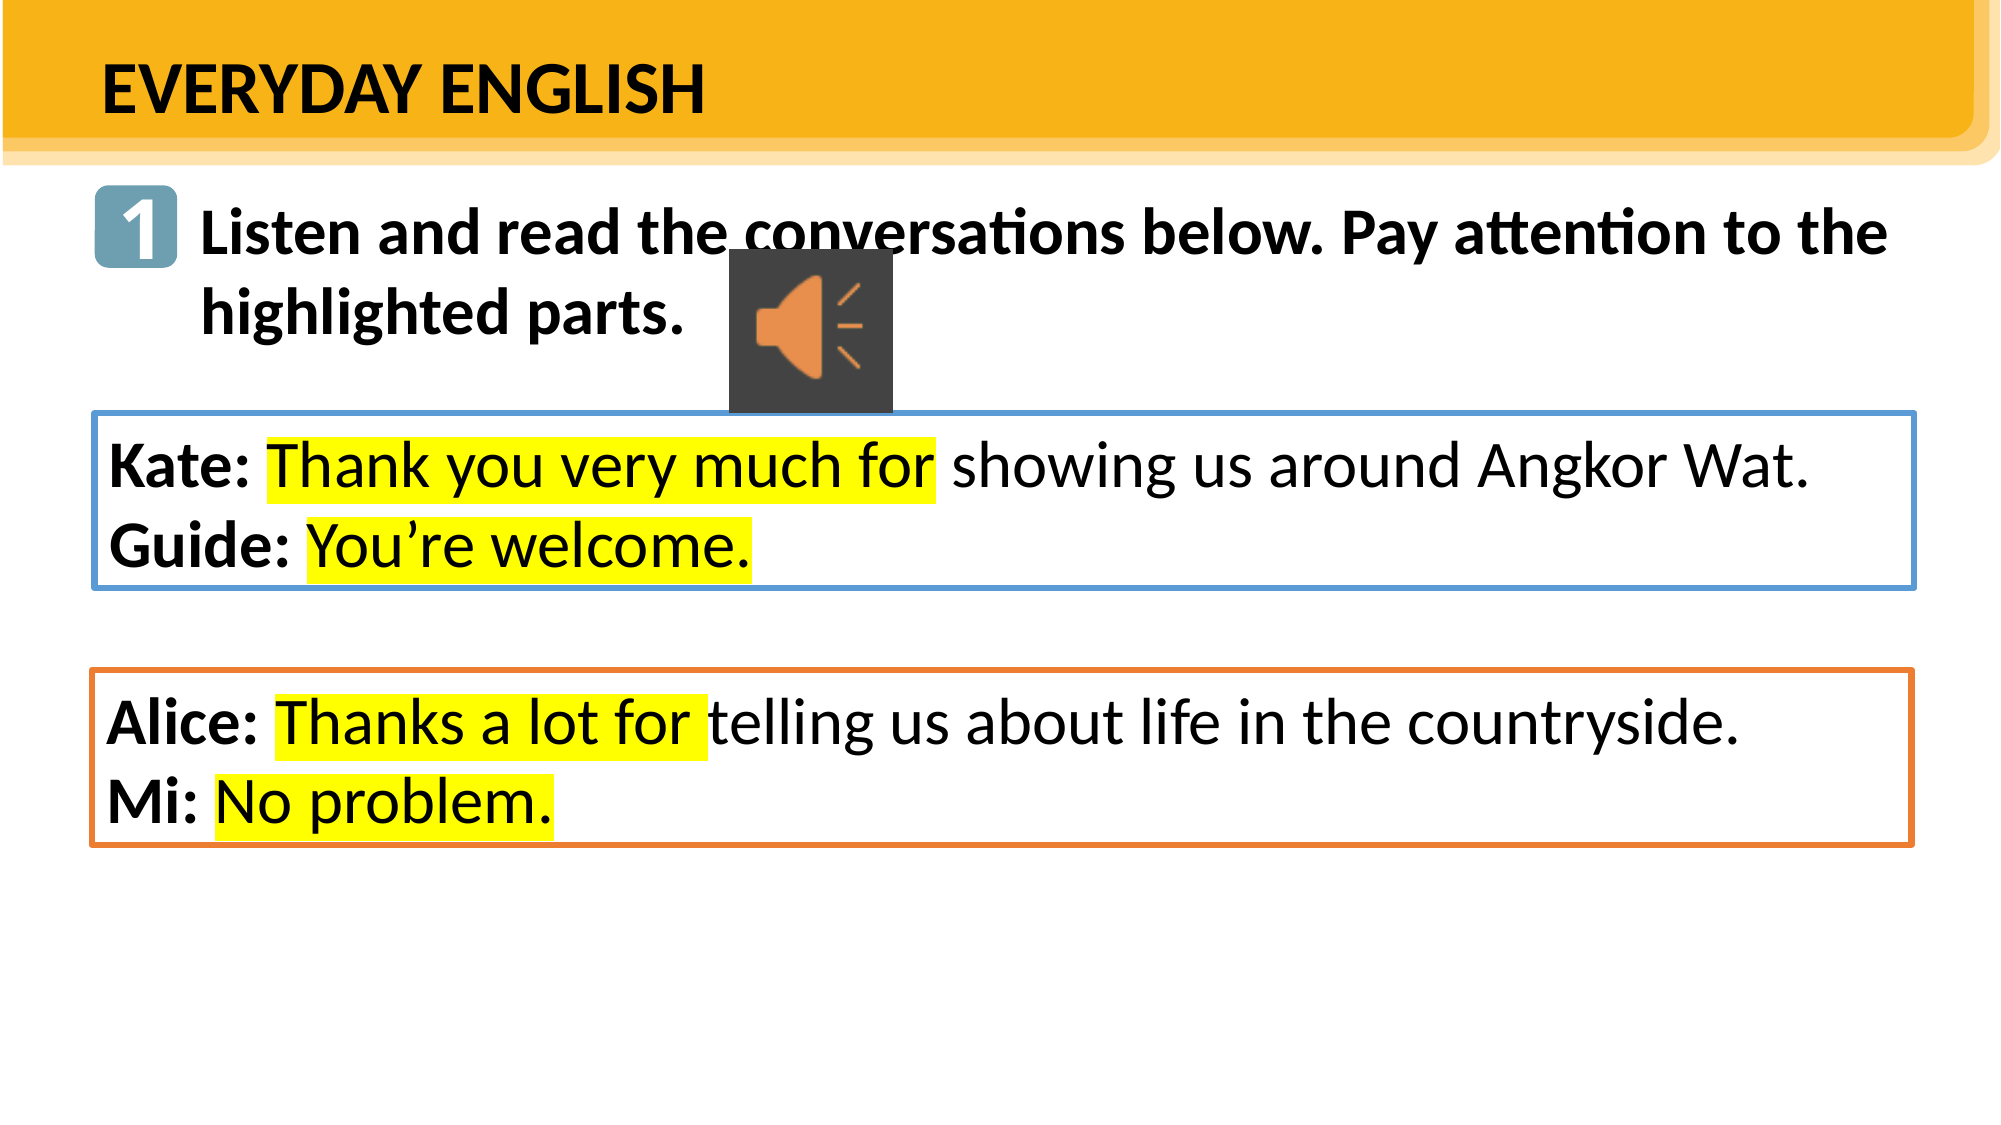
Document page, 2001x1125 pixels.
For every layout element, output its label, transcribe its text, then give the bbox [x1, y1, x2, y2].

picture [728, 247, 895, 414]
text_box Kate: Thank you very much for showing us around Angkor Wat. Guide: You’re welcome. [94, 413, 1915, 588]
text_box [2, 0, 2000, 166]
text_box Alice: Thanks a lot for telling us about life in the countryside. Mi: No problem. [91, 670, 1912, 845]
text_box [93, 185, 103, 268]
text_box Listen and read the conversations below. Pay attention to the highlighted parts. [185, 180, 1972, 355]
text_box 1 [103, 168, 169, 284]
text_box [169, 185, 179, 268]
